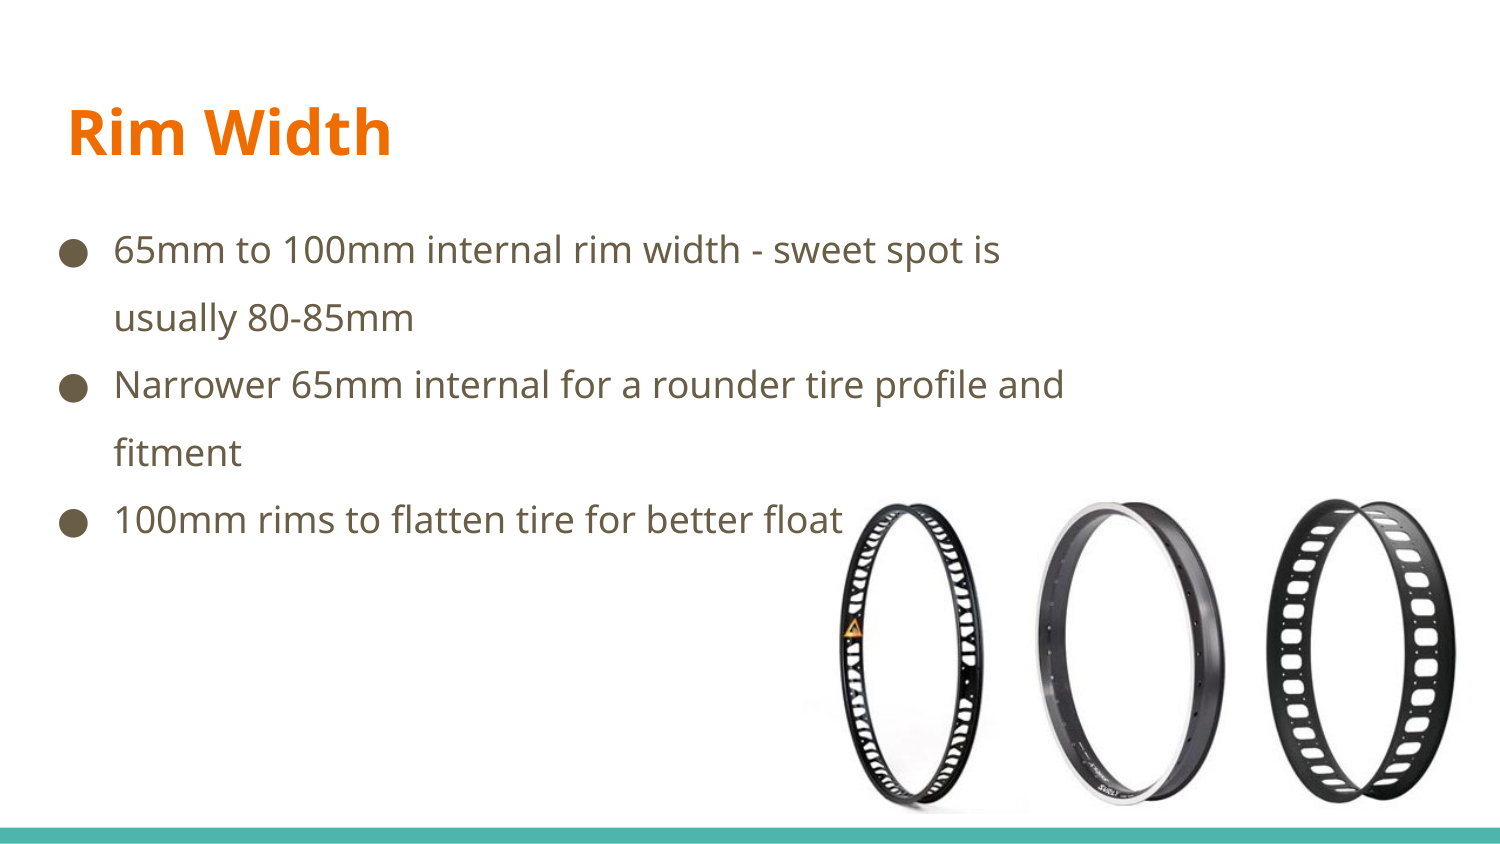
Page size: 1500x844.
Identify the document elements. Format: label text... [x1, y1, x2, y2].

title Rim Width [51, 72, 1449, 189]
list 65mm to 100mm internal rim width - sweet spot is usually 80-85mm Narrower 65mm internal for a rounder tire profile and fitment 100mm rims to flatten tire for better float [23, 189, 1110, 715]
picture [803, 480, 1500, 814]
